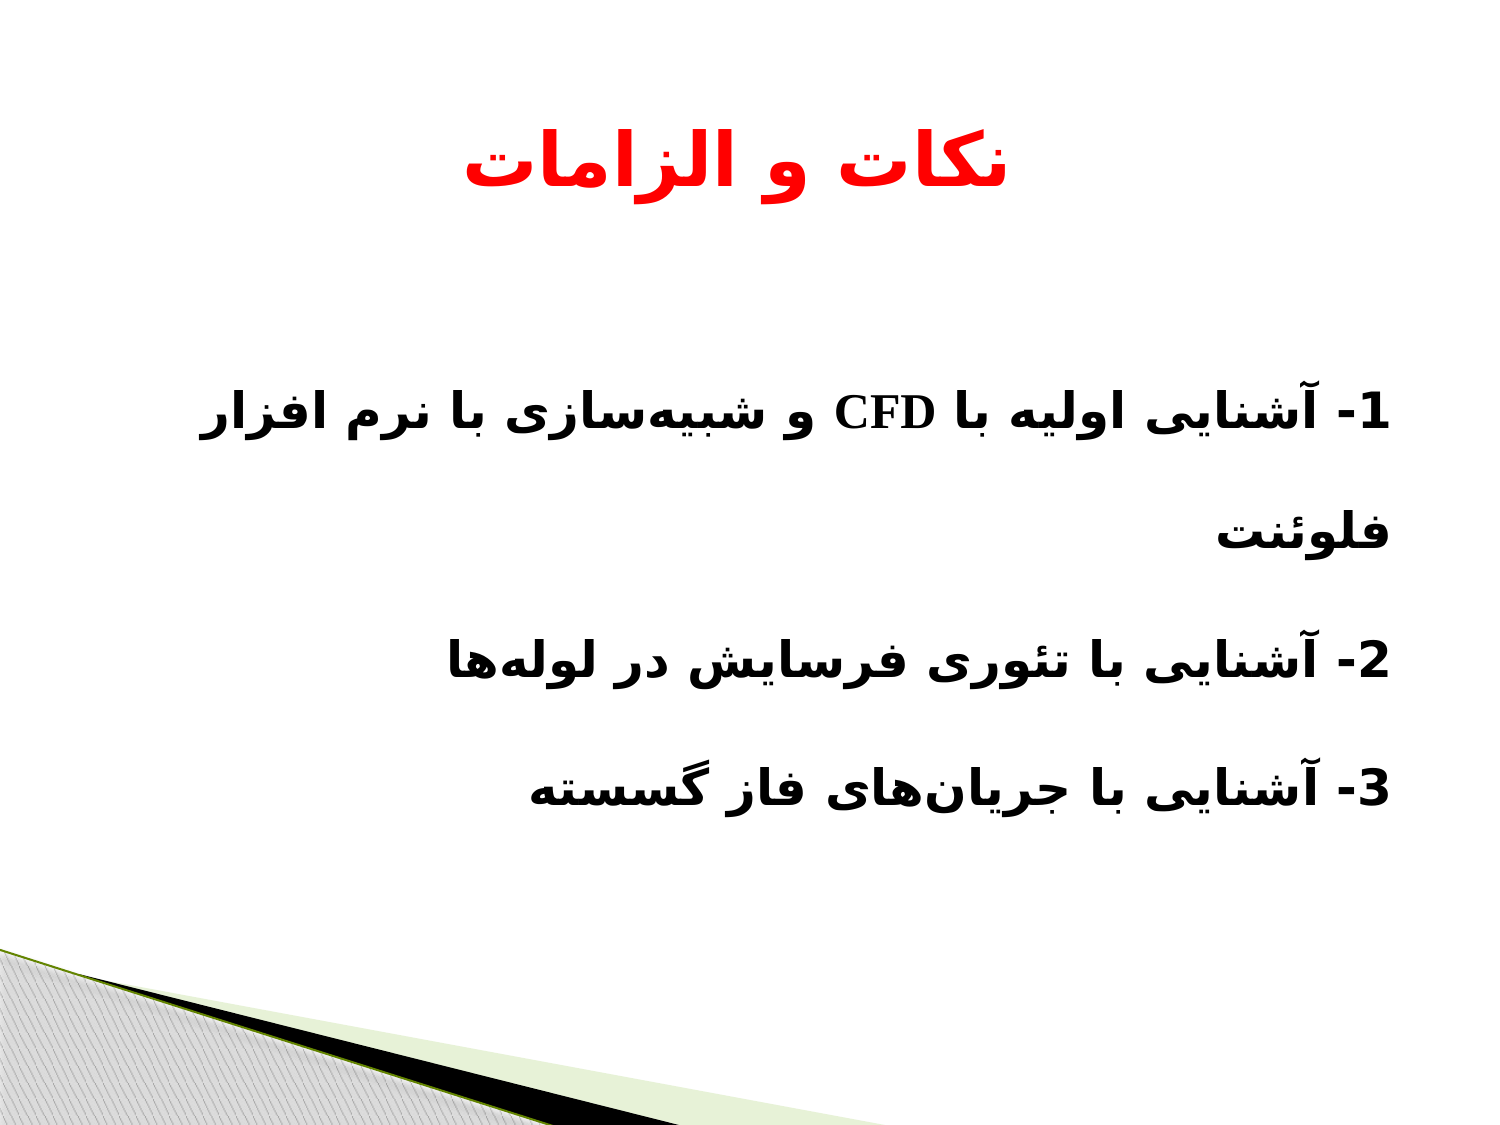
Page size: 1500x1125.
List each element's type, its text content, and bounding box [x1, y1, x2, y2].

title نکات و الزامات [62, 62, 1413, 250]
list 1- آشنایی اولیه با CFD و شبیه‌سازی با نرم افزار فلوئنت 2- آشنایی با تئوری فرسایش در لوله‌ها 3- آشنایی با جریان‌های فاز گسسته [75, 243, 1425, 986]
